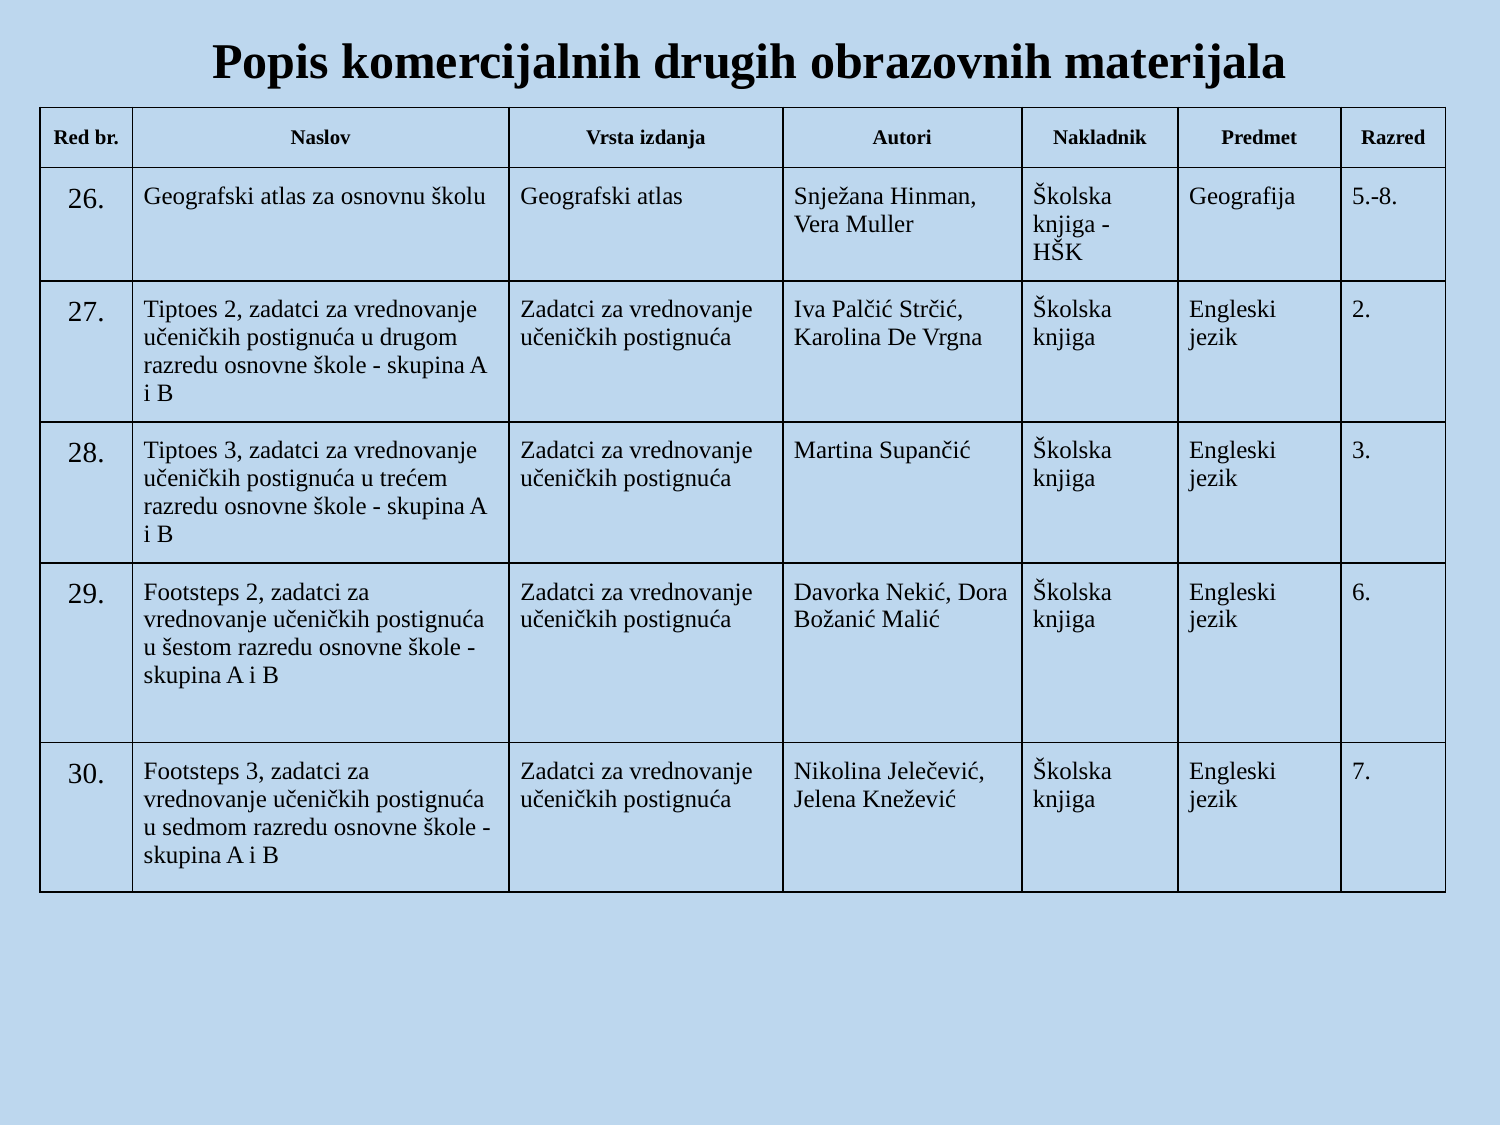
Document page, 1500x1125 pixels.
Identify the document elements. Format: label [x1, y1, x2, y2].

table_cell [133, 282, 508, 421]
table_cell [133, 564, 508, 742]
table_cell [1179, 168, 1340, 280]
table_header [784, 108, 1021, 167]
table_header [133, 108, 508, 167]
table_cell [1179, 423, 1340, 562]
table_cell [41, 282, 132, 421]
text_box [0, 14, 1500, 95]
table_cell [1179, 282, 1340, 421]
table_cell [133, 168, 508, 280]
table_cell [1179, 564, 1340, 742]
table_cell [510, 423, 782, 562]
table_cell [41, 743, 132, 891]
table_cell [41, 423, 132, 562]
table_cell [510, 743, 782, 891]
table_cell [1023, 743, 1177, 891]
table_header [1023, 108, 1177, 167]
table_header [1342, 108, 1445, 167]
table_cell [784, 282, 1021, 421]
table_cell [1179, 743, 1340, 891]
table_cell [133, 743, 508, 891]
table_cell [784, 743, 1021, 891]
table_cell [784, 564, 1021, 742]
table_cell [41, 168, 132, 280]
table_cell [510, 168, 782, 280]
table_cell [1023, 282, 1177, 421]
table_cell [133, 423, 508, 562]
table_cell [1342, 564, 1445, 742]
table_cell [784, 168, 1021, 280]
table_cell [1023, 423, 1177, 562]
table_cell [1023, 564, 1177, 742]
table_cell [784, 423, 1021, 562]
table_cell [1342, 282, 1445, 421]
table_header [510, 108, 782, 167]
table_cell [510, 564, 782, 742]
table_header [41, 108, 132, 167]
table_cell [1342, 743, 1445, 891]
table_cell [1342, 168, 1445, 280]
table_header [1179, 108, 1340, 167]
table_cell [1342, 423, 1445, 562]
table_cell [1023, 168, 1177, 280]
table_cell [510, 282, 782, 421]
table_cell [41, 564, 132, 742]
